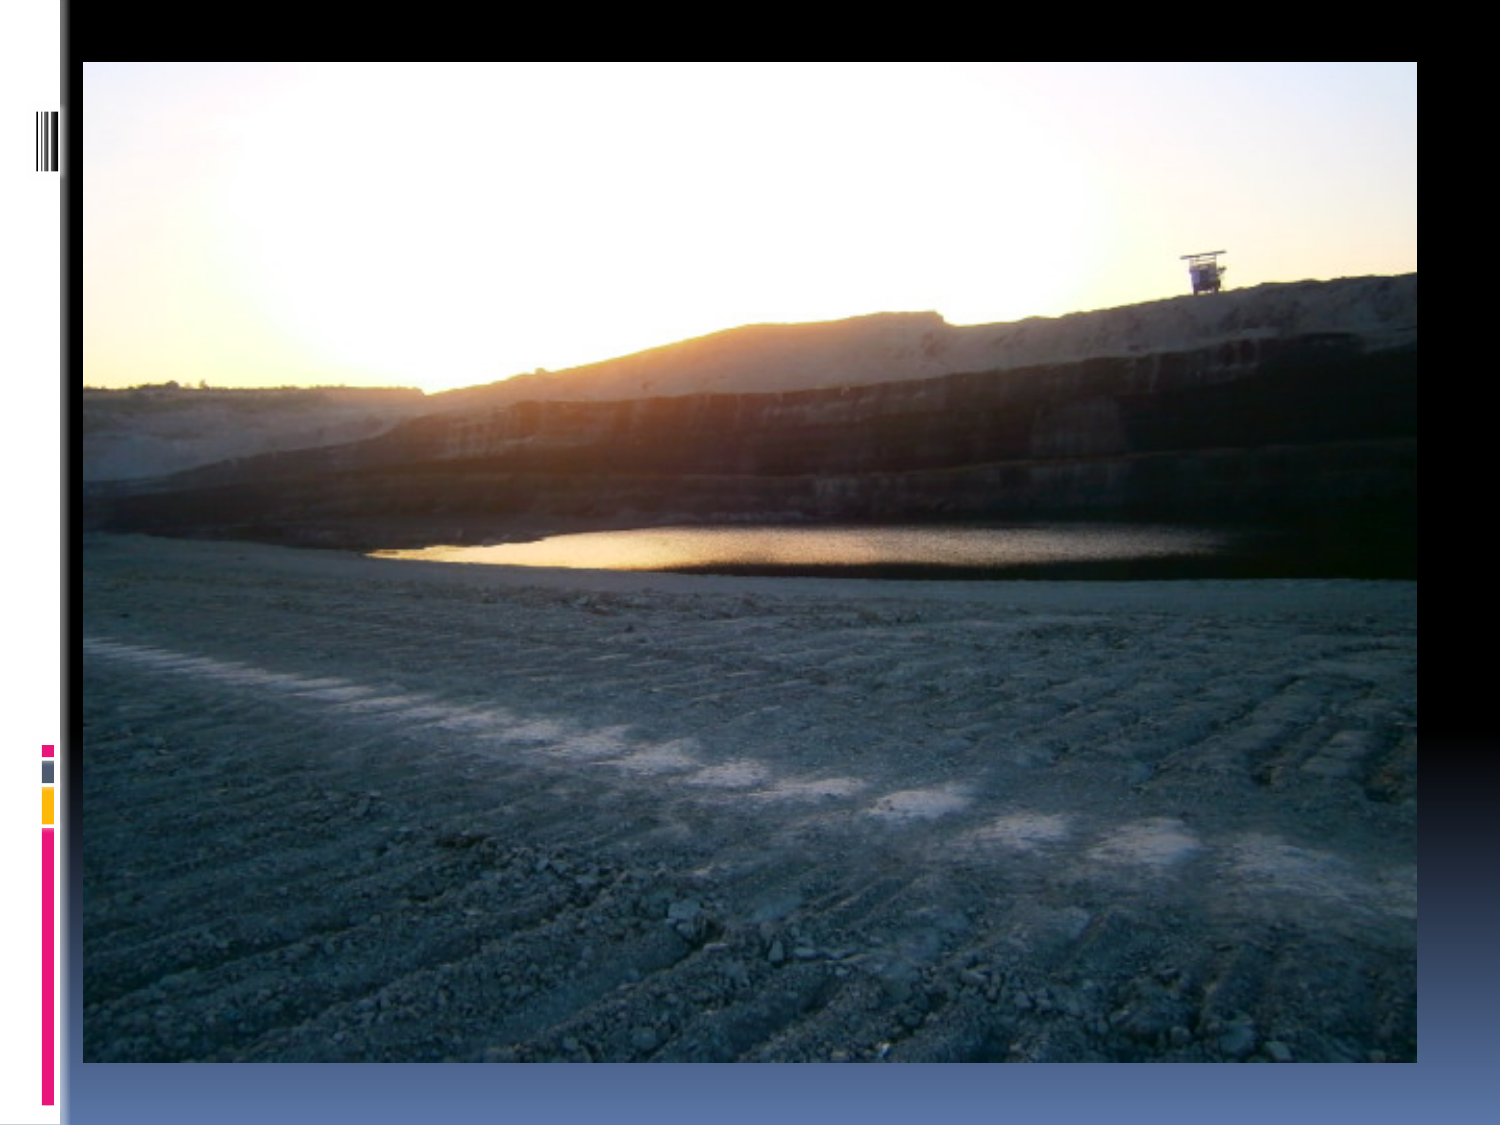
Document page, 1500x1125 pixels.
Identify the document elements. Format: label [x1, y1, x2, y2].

picture [82, 62, 1418, 1063]
